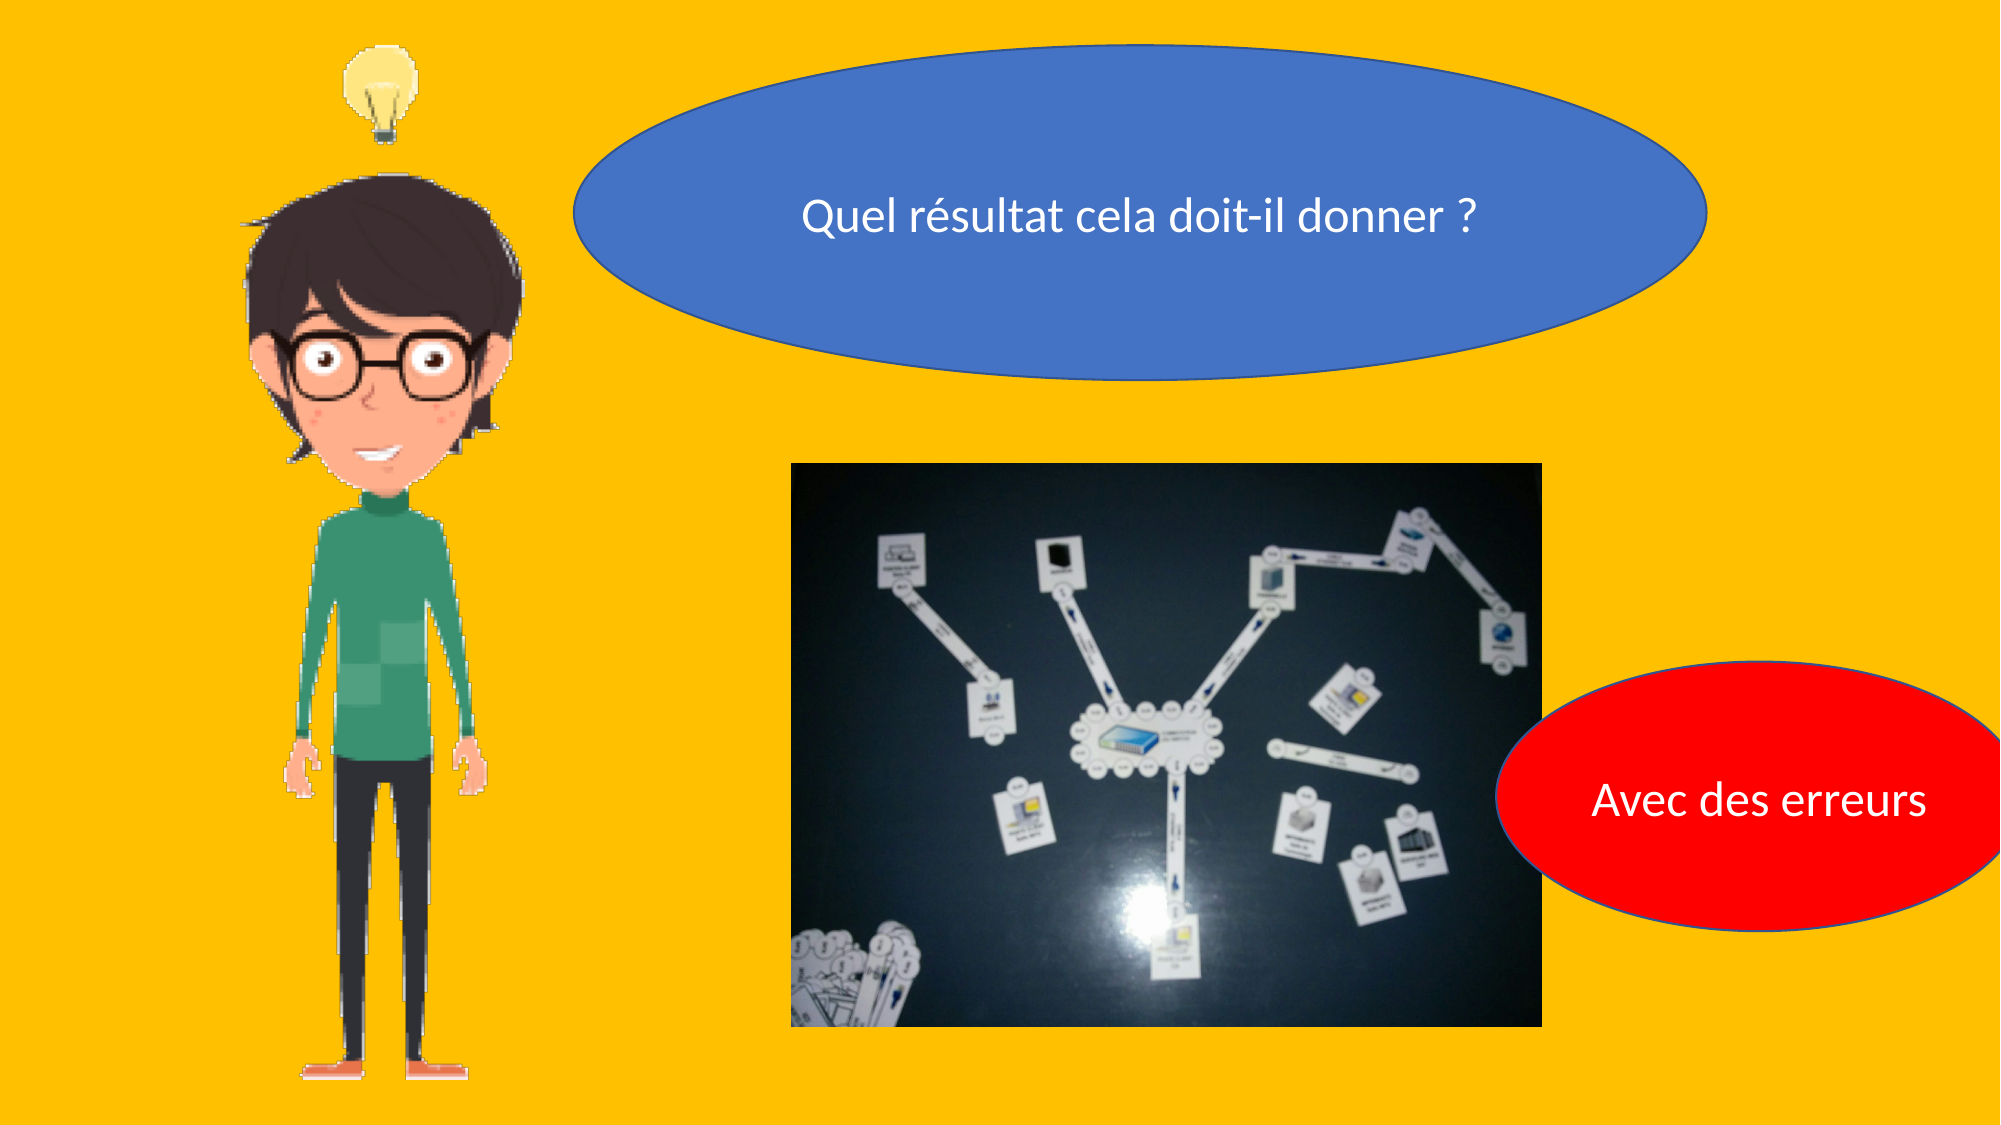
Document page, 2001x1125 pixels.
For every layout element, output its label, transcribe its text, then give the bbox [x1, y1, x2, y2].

text_box Avec des erreurs [1542, 660, 2000, 933]
text_box Quel résultat cela doit-il donner ? [572, 44, 1708, 382]
picture [240, 45, 525, 1080]
picture [791, 463, 1542, 1027]
